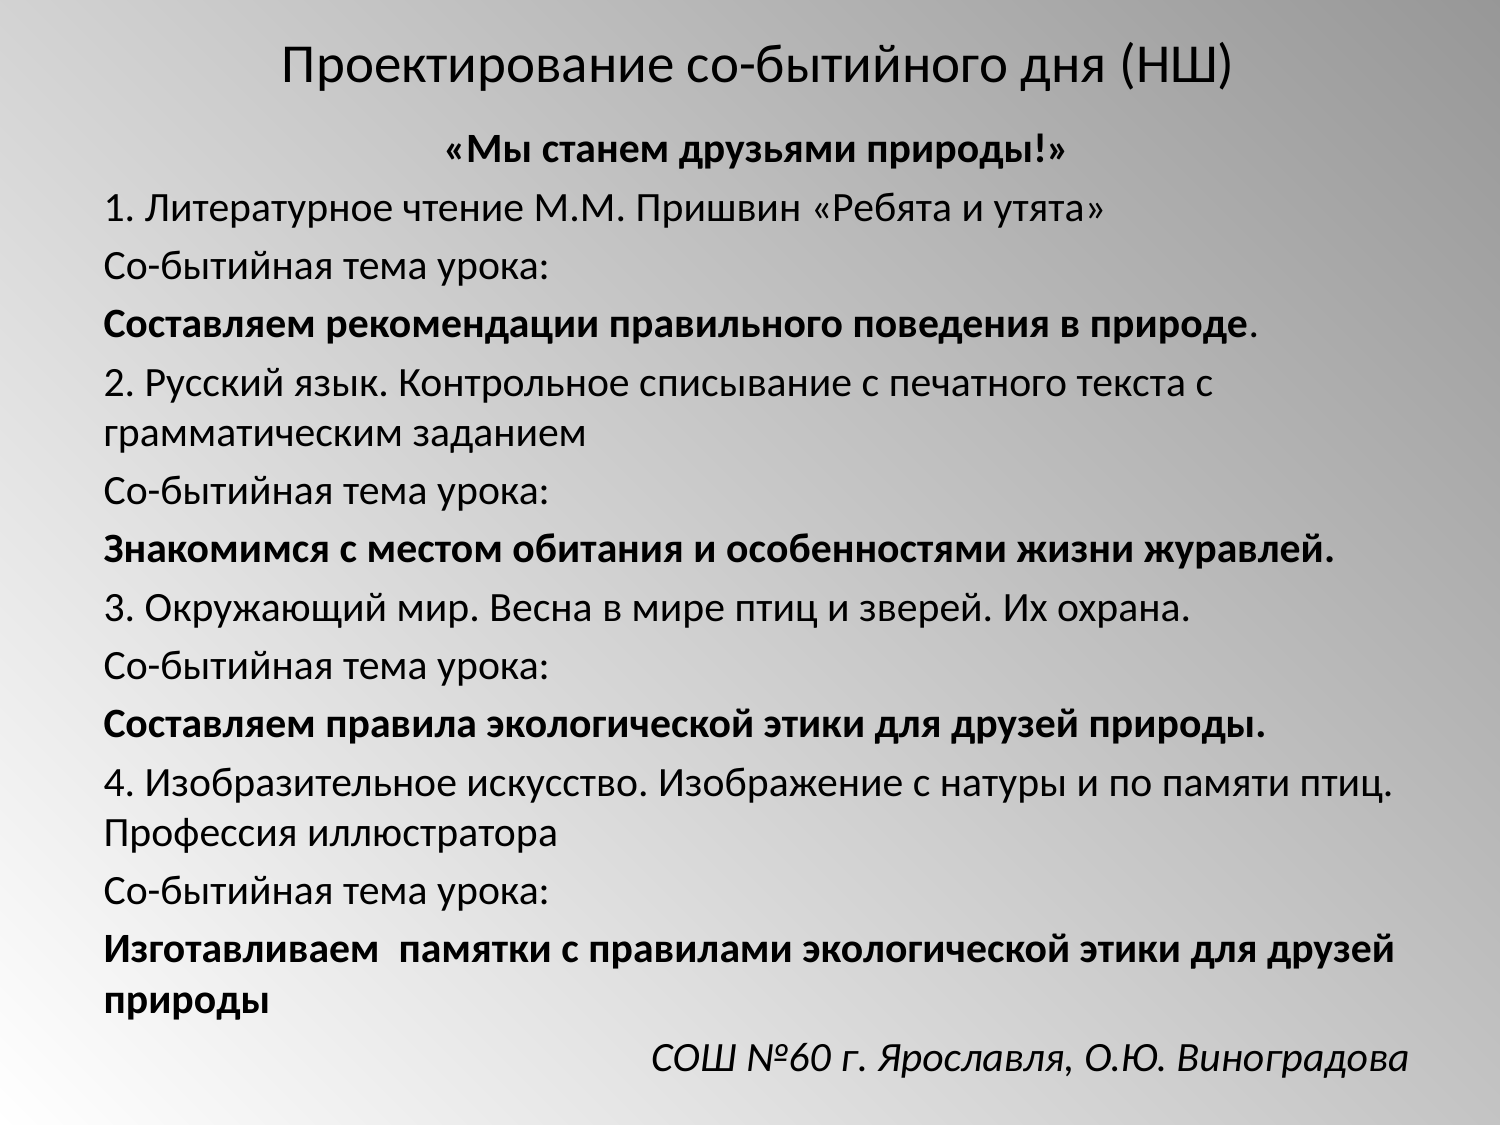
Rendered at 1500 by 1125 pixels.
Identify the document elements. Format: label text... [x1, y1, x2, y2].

title Проектирование со-бытийного дня (НШ) [17, 19, 1500, 102]
list «Мы станем друзьями природы!» 1. Литературное чтение М.М. Пришвин «Ребята и утята» Со-бытийная тема урока: Составляем рекомендации правильного поведения в природе. 2. Русский язык. Контрольное списывание с печатного текста с грамматическим заданием Со-бытийная тема урока: Знакомимся с местом обитания и особенностями жизни журавлей. 3. Окружающий мир. Весна в мире птиц и зверей. Их охрана. Со-бытийная тема урока: Составляем правила экологической этики для друзей природы. 4. Изобразительное искусство. Изображение с натуры и по памяти птиц. Профессия иллюстратора Со-бытийная тема урока: Изготавливаем памятки с правилами экологической этики для друзей природы СОШ №60 г. Ярославля, О.Ю. Виноградова [88, 113, 1425, 1102]
